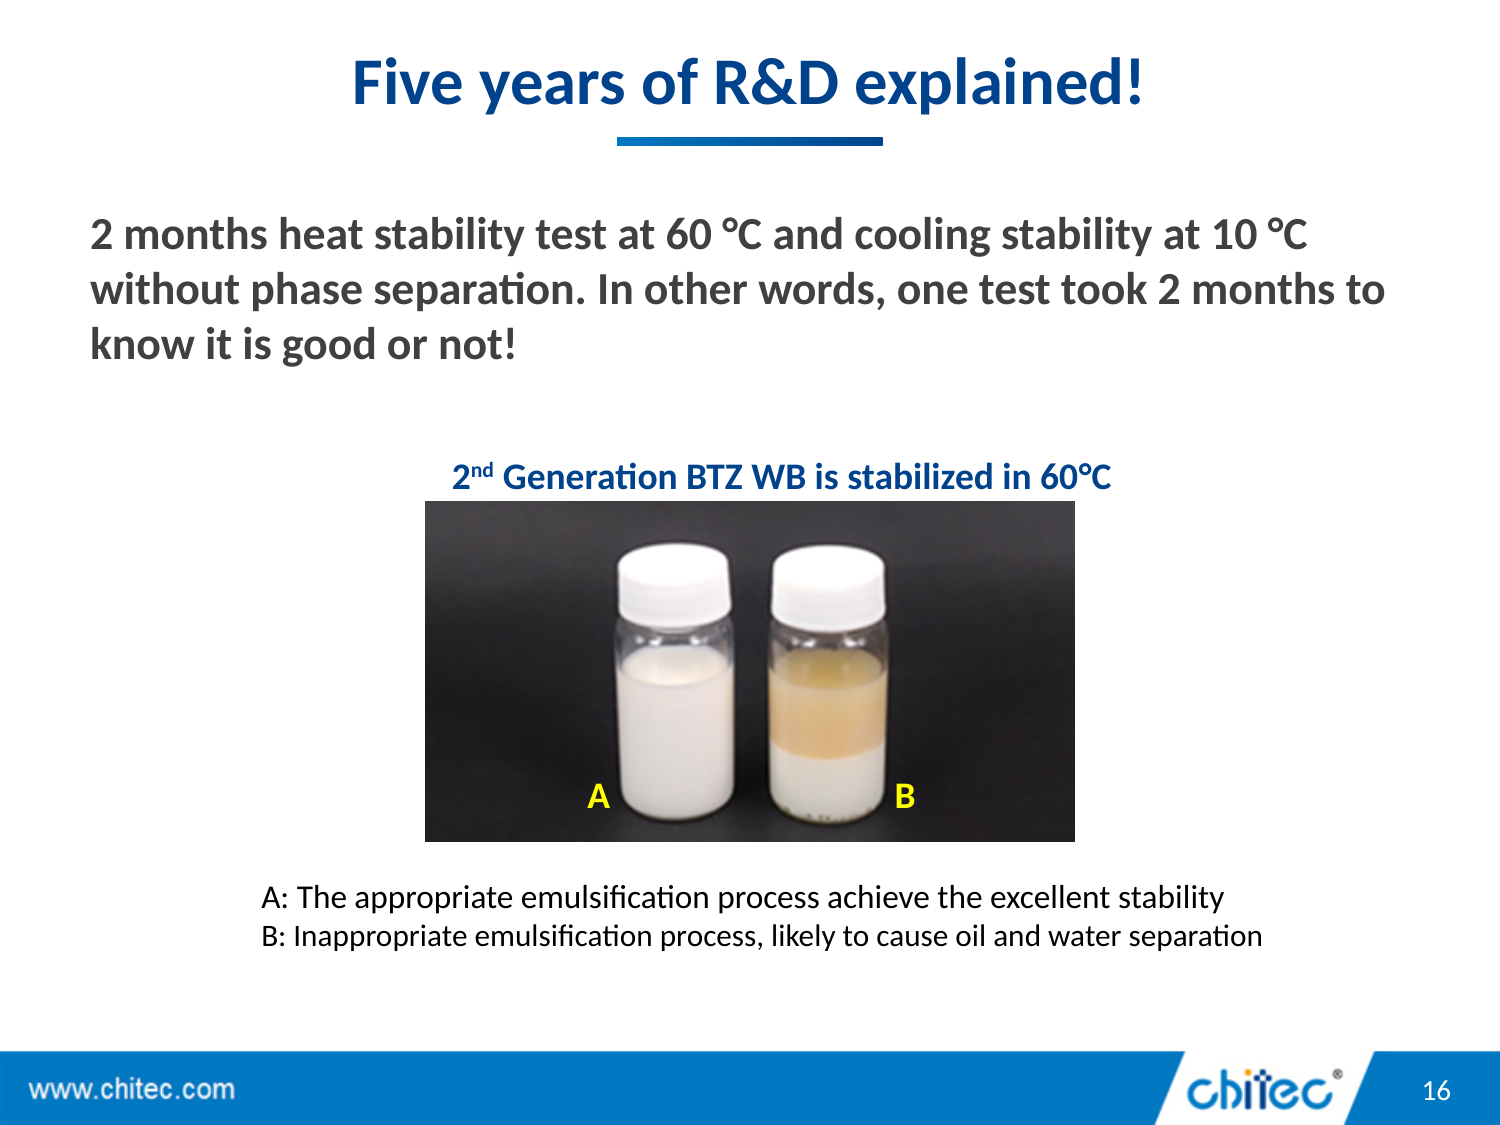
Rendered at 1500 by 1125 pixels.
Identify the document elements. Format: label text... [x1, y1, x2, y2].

slide_number 16 [1116, 1058, 1467, 1119]
picture [0, 0, 1500, 1125]
text_box A: The appropriate emulsification process achieve the excellent stability B: Inappropriate emulsification process, likely to cause oil and water separation [246, 867, 1281, 961]
list 2 months heat stability test at 60 °C and cooling stability at 10 °C without phase separation. In other words, one test took 2 months to know it is good or not! [75, 196, 1425, 386]
title Five years of R&D explained! [75, 30, 1425, 126]
text_box 2nd Generation BTZ WB is stabilized in 60°C [437, 444, 1127, 505]
